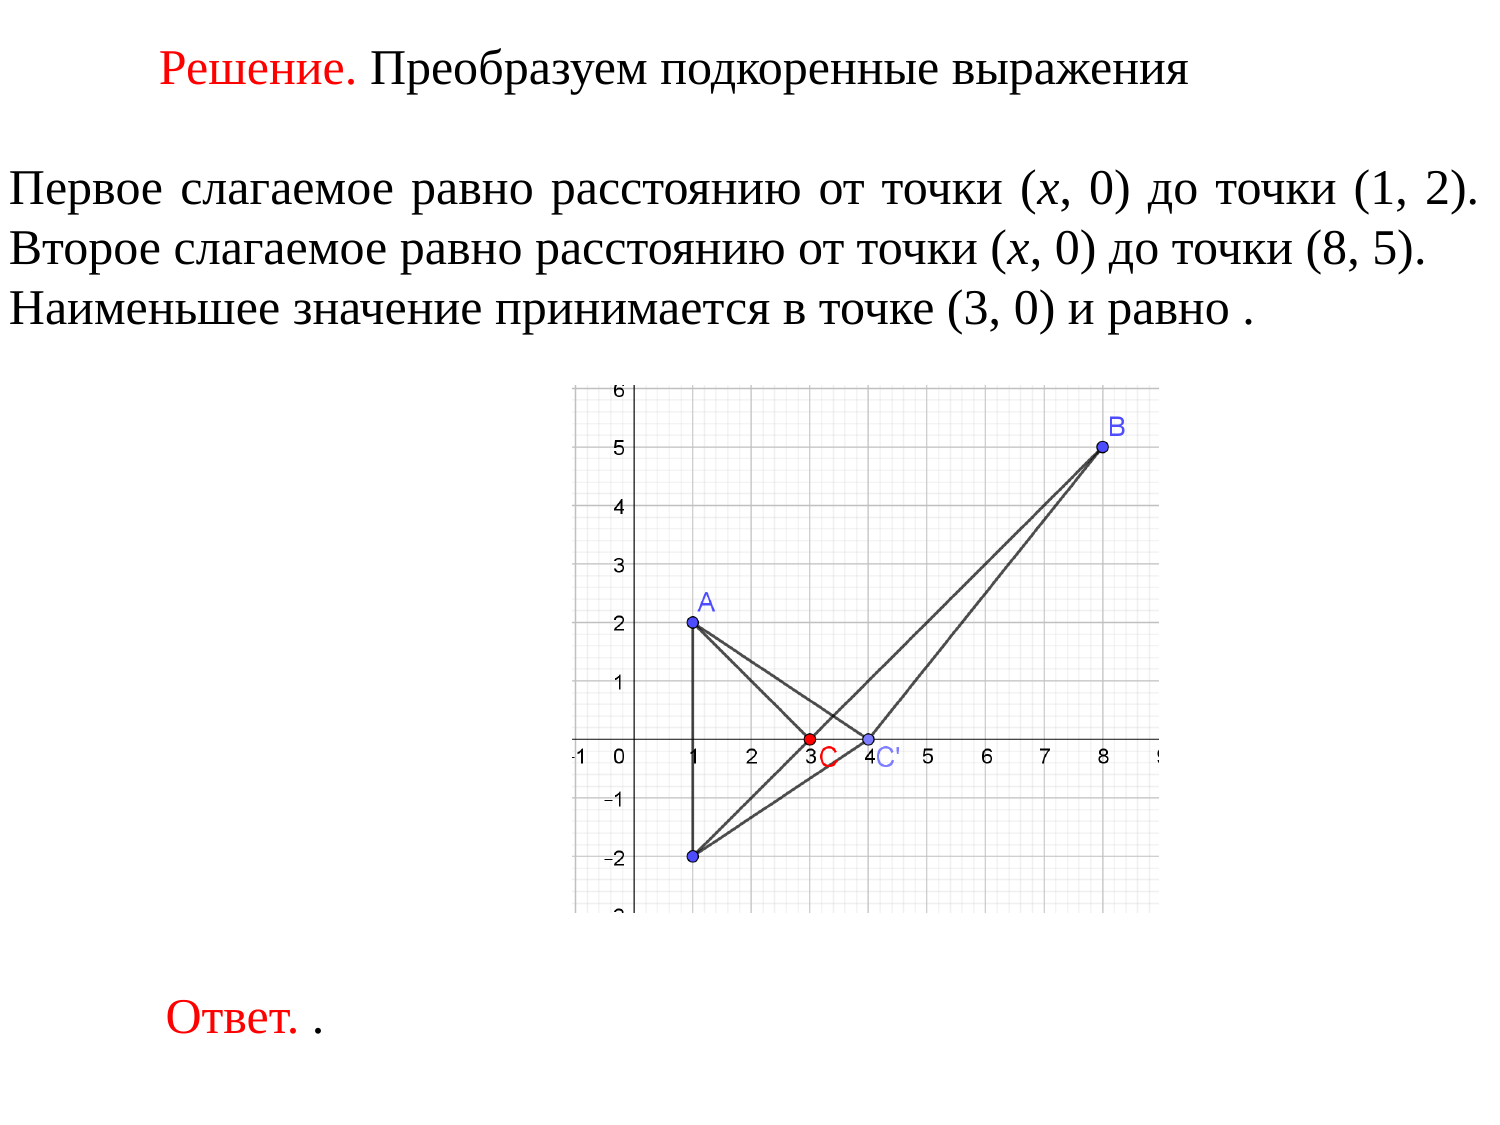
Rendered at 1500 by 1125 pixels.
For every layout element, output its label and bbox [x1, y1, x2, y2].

picture [572, 385, 1159, 913]
